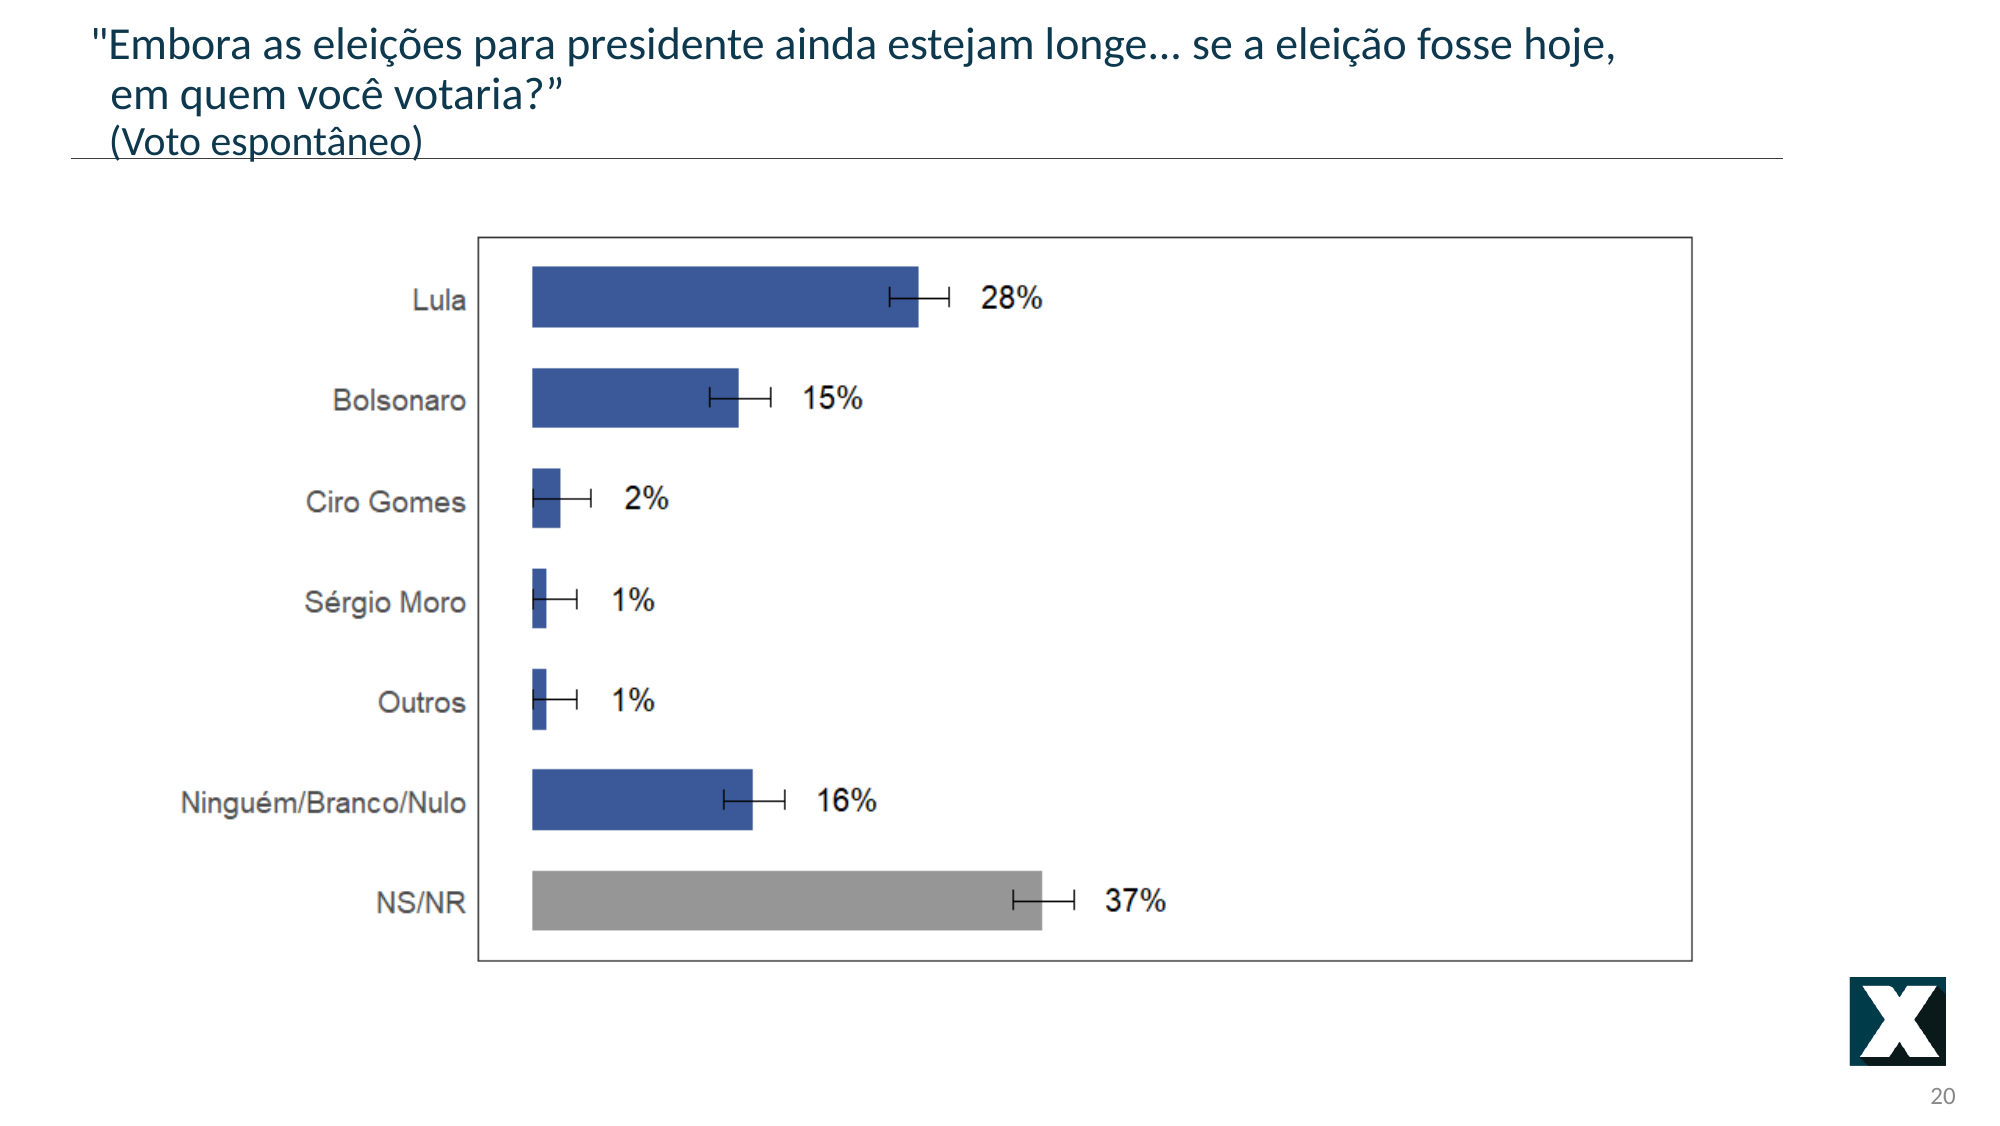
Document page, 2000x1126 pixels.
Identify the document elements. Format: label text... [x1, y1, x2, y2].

picture [1861, 986, 1946, 1066]
title "Embora as eleições para presidente ainda estejam longe... se a eleição fosse hoje, em quem você votaria?” (Voto espontâneo) [74, 26, 1974, 159]
picture [140, 226, 1704, 1009]
